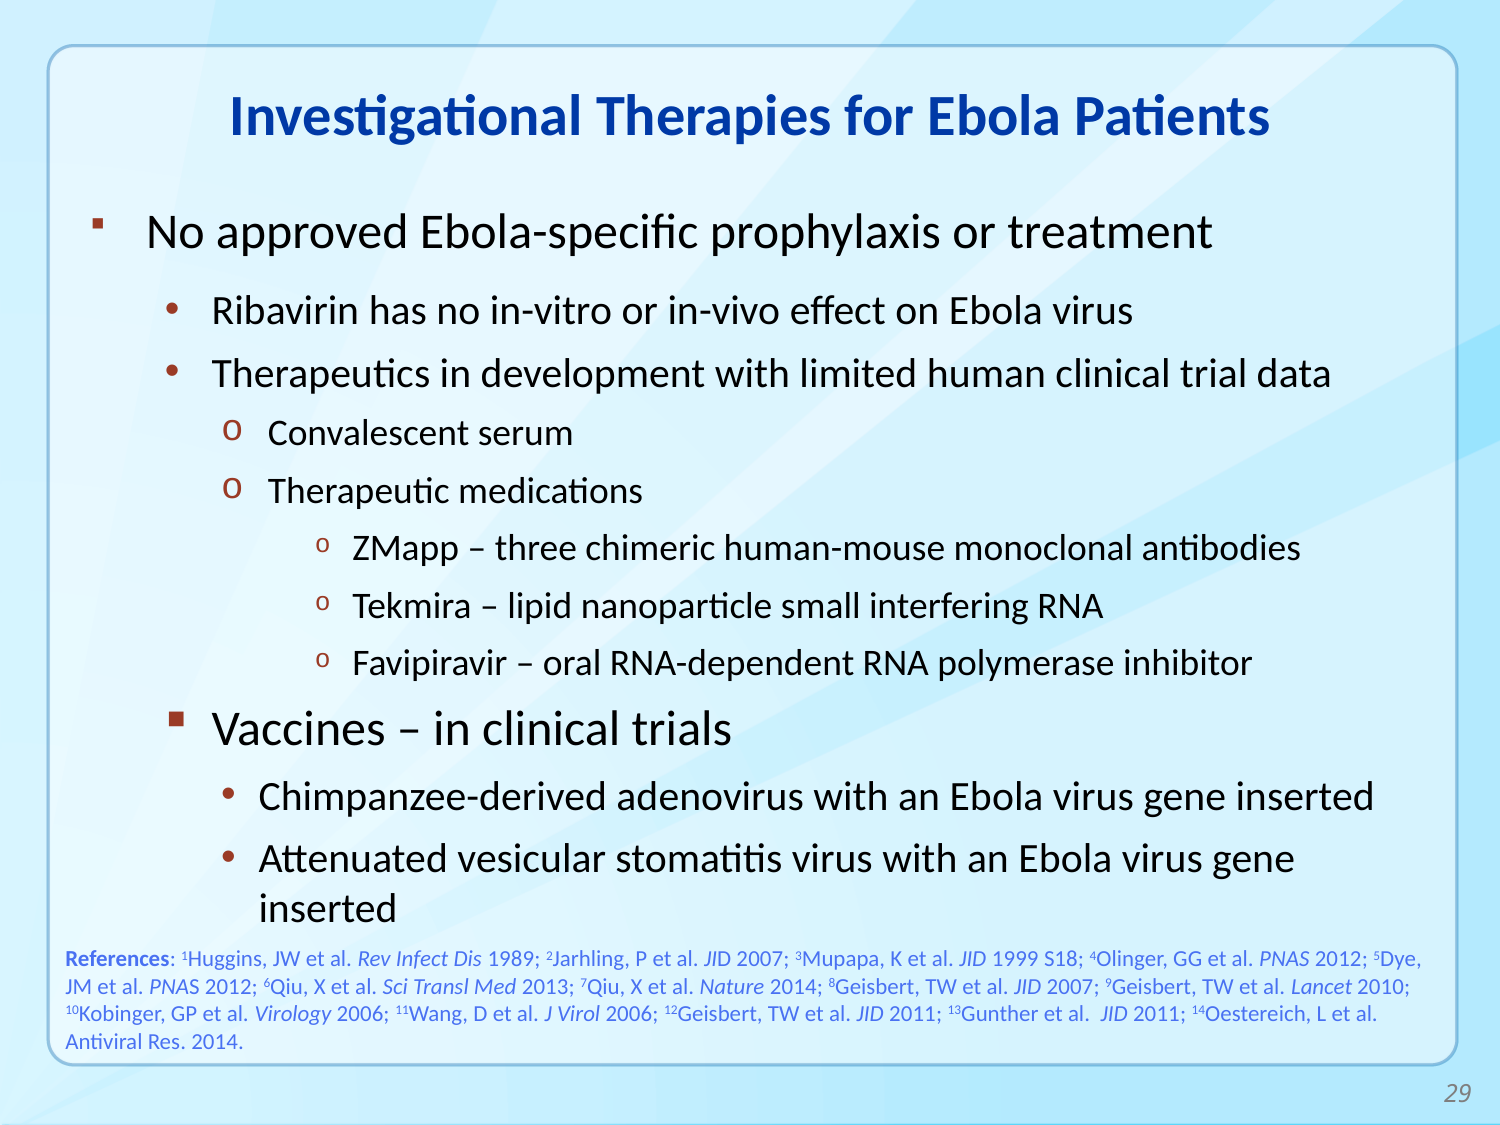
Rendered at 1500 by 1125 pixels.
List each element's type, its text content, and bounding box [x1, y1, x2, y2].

picture [0, 0, 1500, 1125]
list References: 1Huggins, JW et al. Rev Infect Dis 1989; 2Jarhling, P et al. JID 2007; 3Mupapa, K et al. JID 1999 S18; 4Olinger, GG et al. PNAS 2012; 5Dye, JM et al. PNAS 2012; 6Qiu, X et al. Sci Transl Med 2013; 7Qiu, X et al. Nature 2014; 8Geisbert, TW et al. JID 2007; 9Geisbert, TW et al. Lancet 2010; 10Kobinger, GP et al. Virology 2006; 11Wang, D et al. J Virol 2006; 12Geisbert, TW et al. JID 2011; 13Gunther et al. JID 2011; 14Oestereich, L et al. Antiviral Res. 2014. [50, 936, 1450, 1071]
text_box 29 [1436, 1070, 1497, 1116]
title Investigational Therapies for Ebola Patients [75, 45, 1425, 180]
list No approved Ebola-specific prophylaxis or treatment Ribavirin has no in-vitro or in-vivo effect on Ebola virus Therapeutics in development with limited human clinical trial data Convalescent serum Therapeutic medications ZMapp – three chimeric human-mouse monoclonal antibodies Tekmira – lipid nanoparticle small interfering RNA Favipiravir – oral RNA-dependent RNA polymerase inhibitor Vaccines – in clinical trials Chimpanzee-derived adenovirus with an Ebola virus gene inserted Attenuated vesicular stomatitis virus with an Ebola virus gene inserted [75, 190, 1437, 936]
